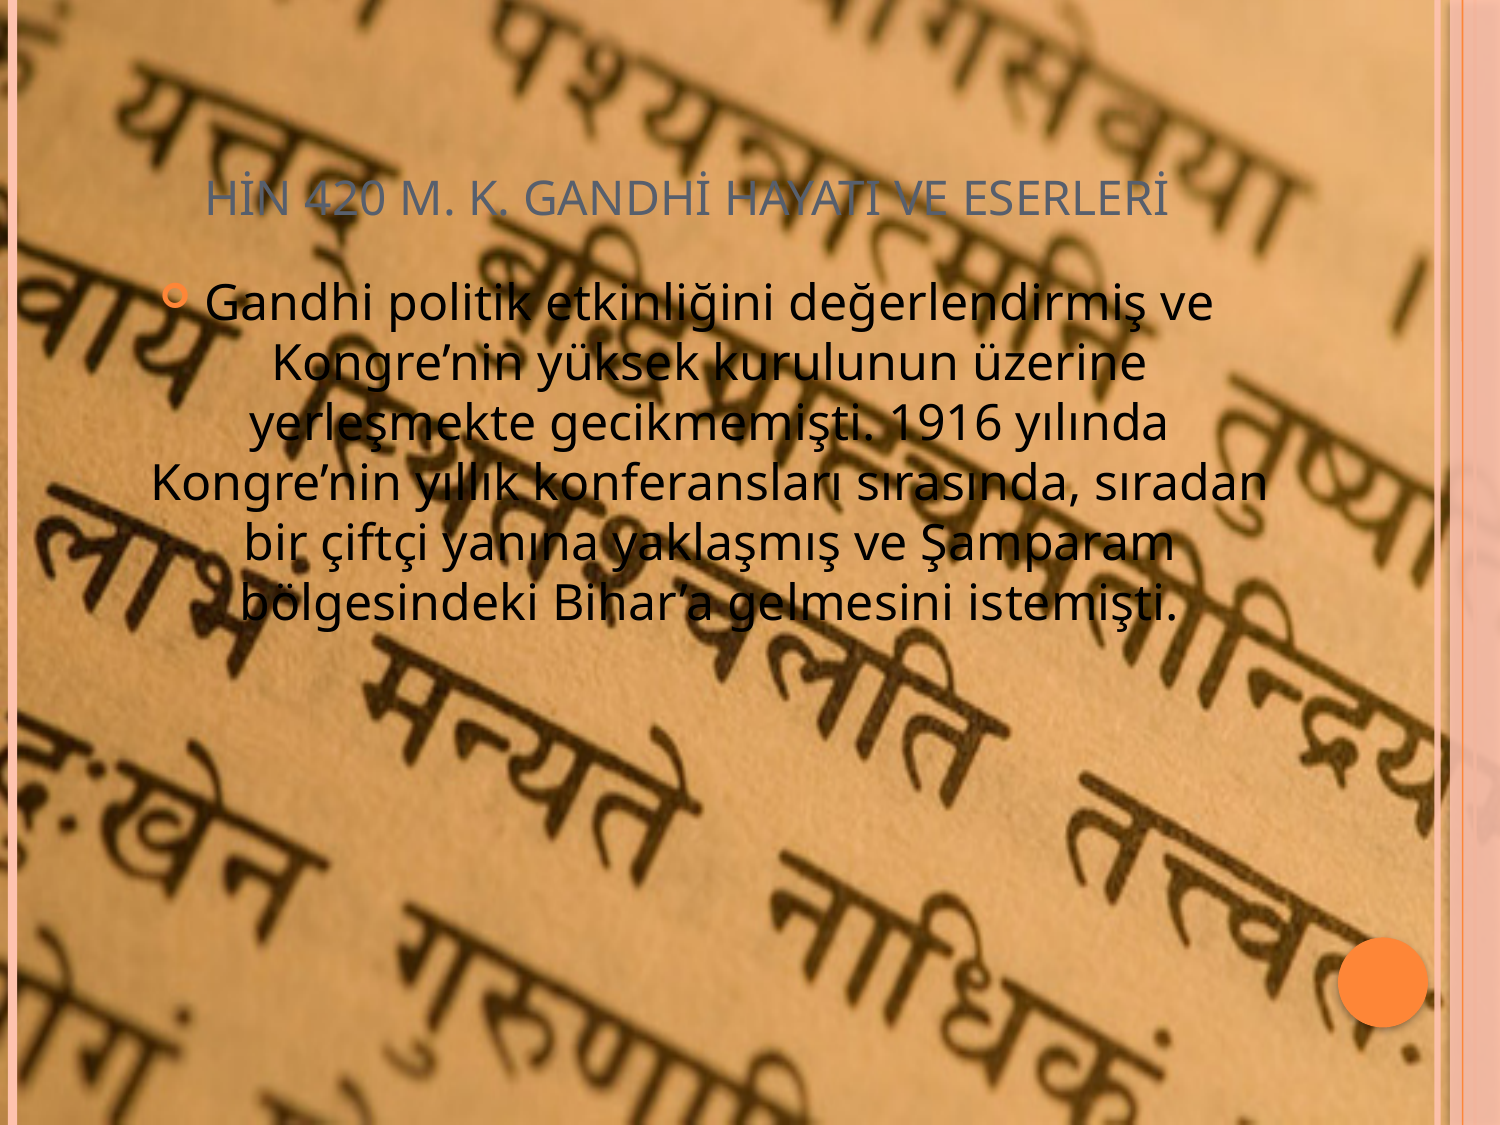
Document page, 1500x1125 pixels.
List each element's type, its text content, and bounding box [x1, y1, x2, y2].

list Gandhi politik etkinliğini değerlendirmiş ve Kongre’nin yüksek kurulunun üzerine yerleşmekte gecikmemişti. 1916 yılında Kongre’nin yıllık konferansları sırasında, sıradan bir çiftçi yanına yaklaşmış ve Şamparam bölgesindeki Bihar’a gelmesini istemişti. [75, 262, 1300, 1062]
picture [1441, 0, 1449, 1125]
picture [18, 0, 1434, 1125]
picture [0, 0, 7, 1125]
title HİN 420 M. K. GANDHİ HAYATI VE ESERLERİ [75, 45, 1300, 233]
